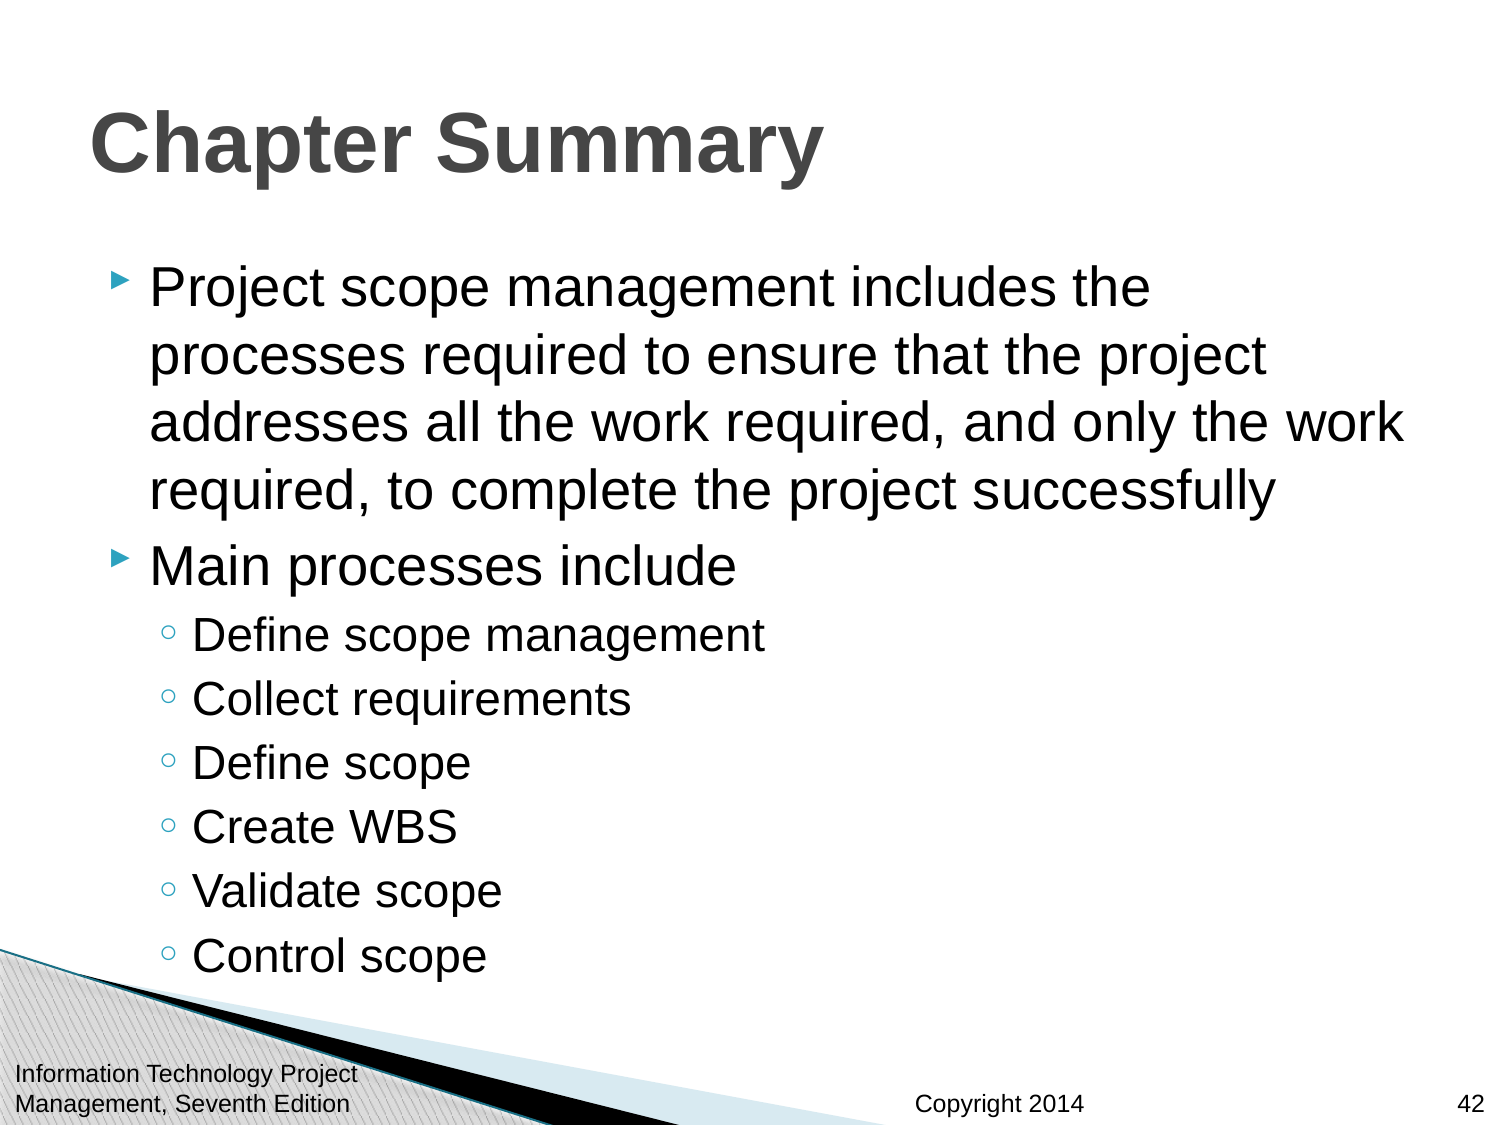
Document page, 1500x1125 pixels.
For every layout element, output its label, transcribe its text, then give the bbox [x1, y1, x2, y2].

slide_number 42 [1408, 1065, 1500, 1125]
list Project scope management includes the processes required to ensure that the project addresses all the work required, and only the work required, to complete the project successfully Main processes include Define scope management Collect requirements Define scope Create WBS Validate scope Control scope [74, 242, 1426, 986]
footer Information Technology Project Management, Seventh Edition [0, 1065, 425, 1125]
title Chapter Summary [75, 45, 1425, 233]
